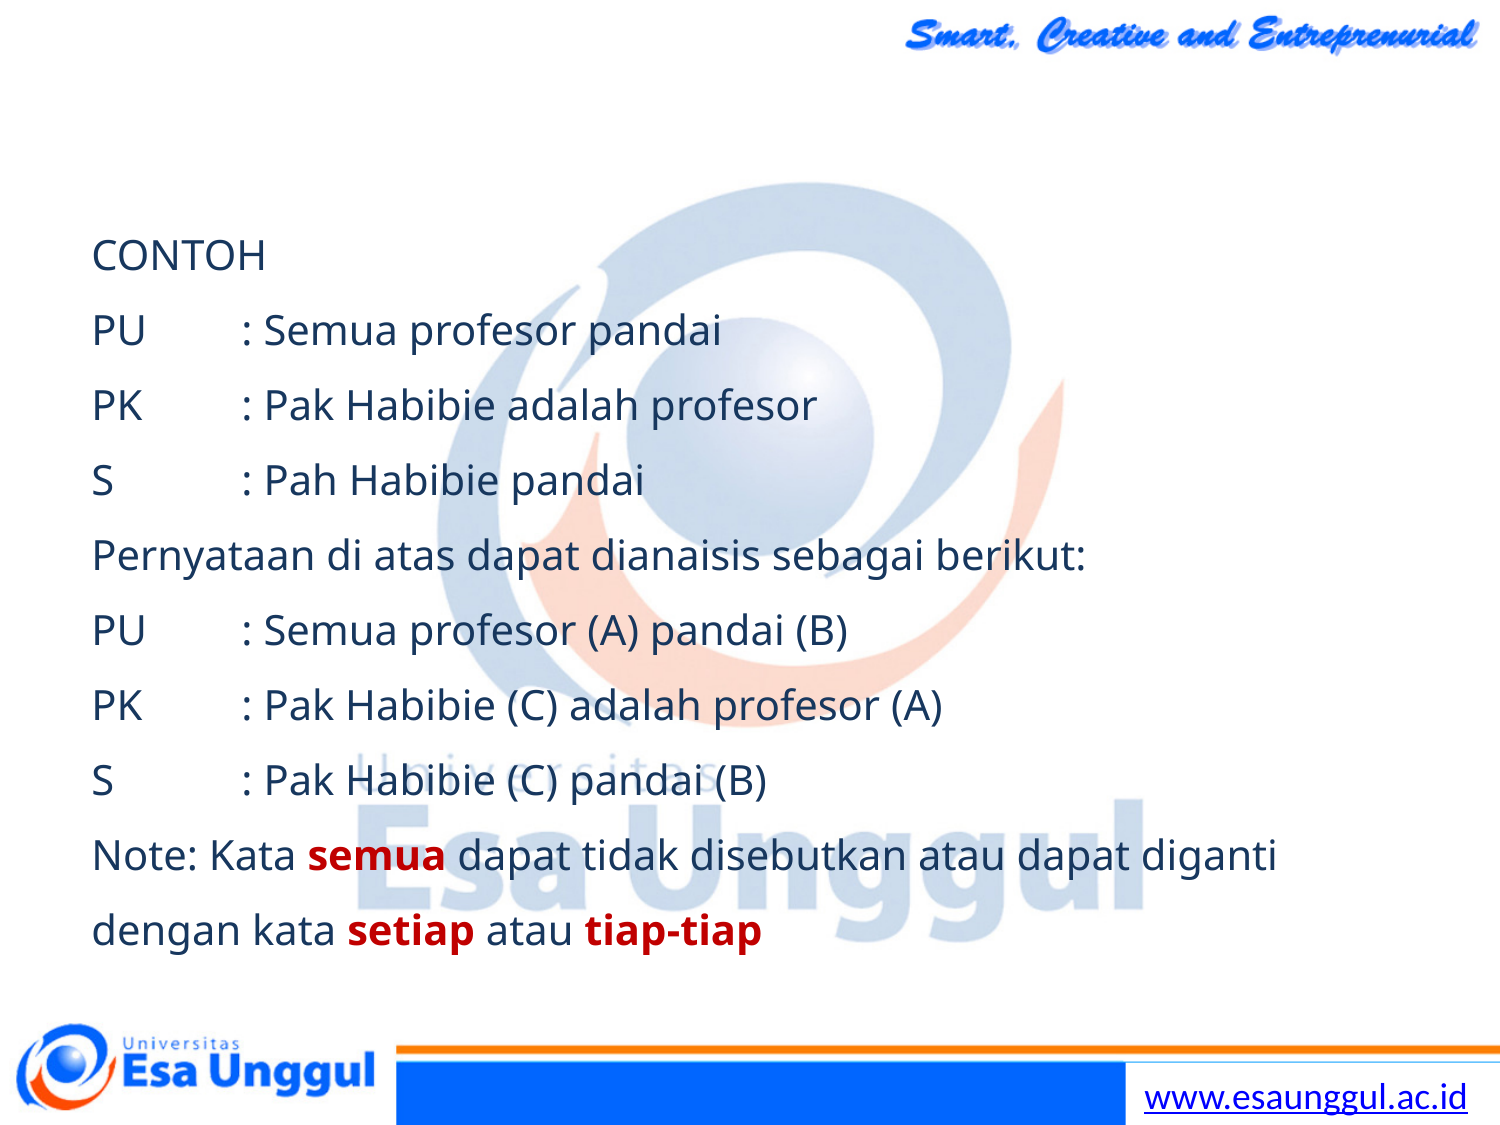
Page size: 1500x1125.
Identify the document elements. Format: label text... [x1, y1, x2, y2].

picture [0, 0, 1500, 1125]
list CONTOH PU : Semua profesor pandai PK : Pak Habibie adalah profesor S : Pah Habibie pandai Pernyataan di atas dapat dianaisis sebagai berikut: PU : Semua profesor (A) pandai (B) PK : Pak Habibie (C) adalah profesor (A) S : Pak Habibie (C) pandai (B) Note: Kata semua dapat tidak disebutkan atau dapat diganti dengan kata setiap atau tiap-tiap [76, 196, 1424, 1000]
